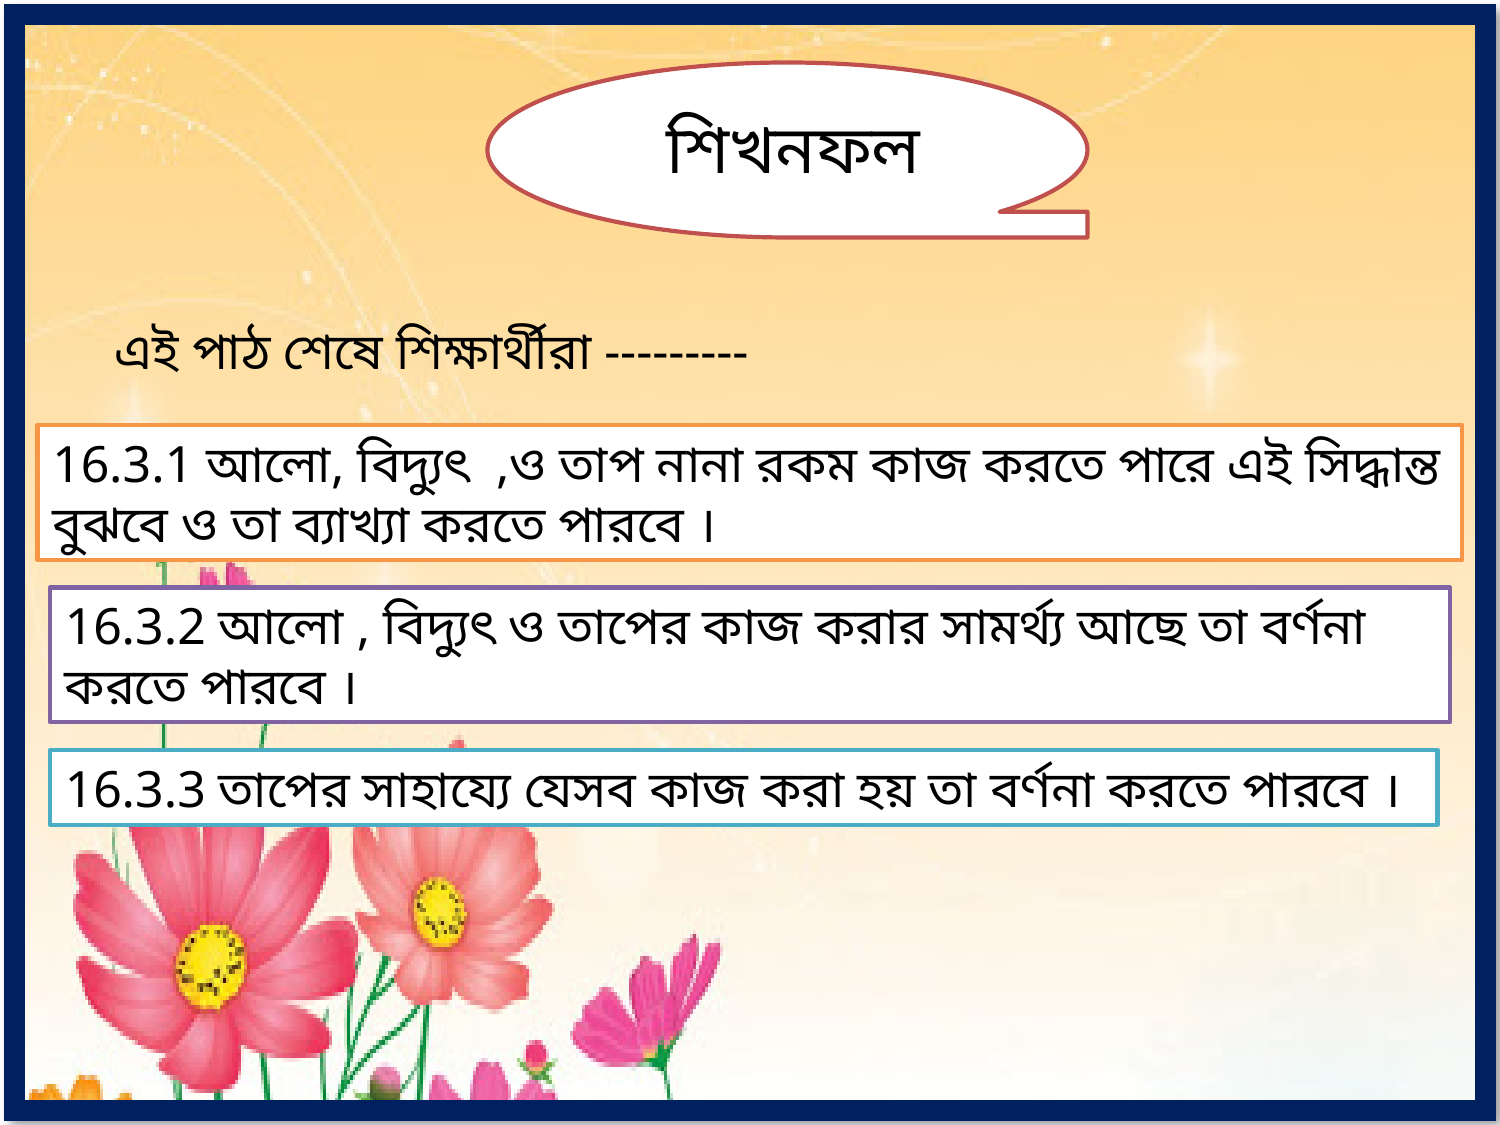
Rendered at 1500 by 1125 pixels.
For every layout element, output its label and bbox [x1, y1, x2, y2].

text_box [487, 62, 1088, 238]
picture [24, 24, 1476, 1101]
